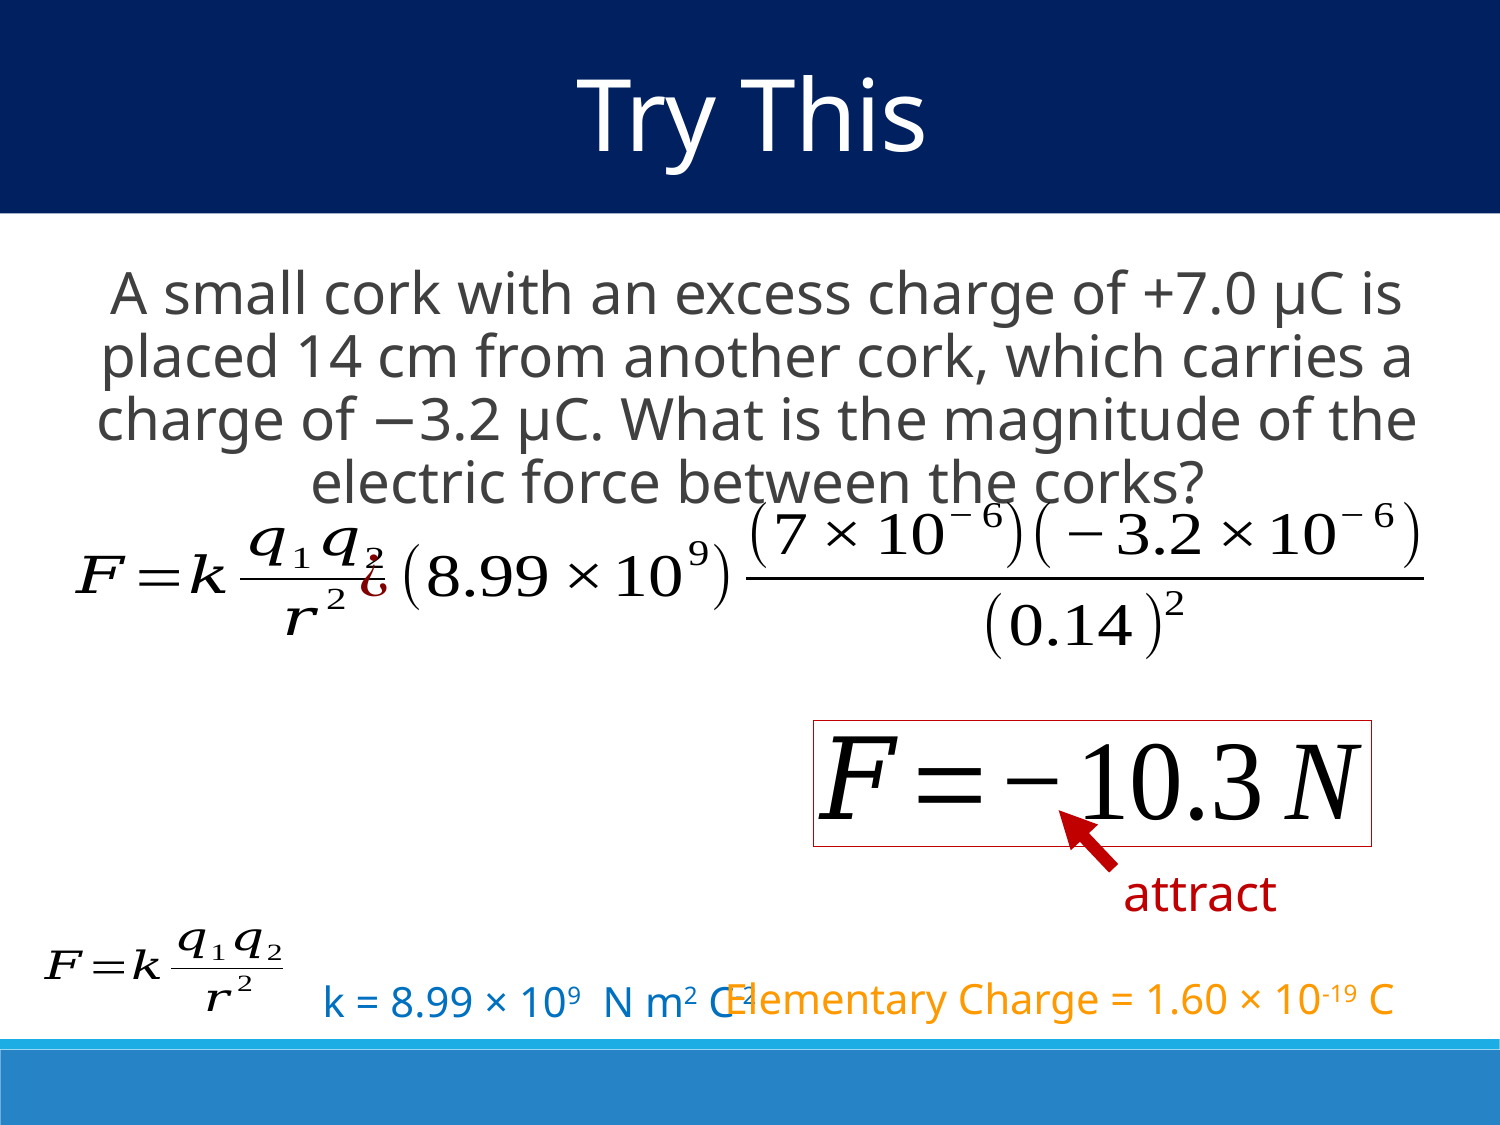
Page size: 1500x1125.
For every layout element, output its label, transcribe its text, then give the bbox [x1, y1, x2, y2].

text_box Try This [4, 62, 1500, 189]
text_box Elementary Charge = 1.60 × 10-19 C [709, 965, 1410, 1031]
text_box k = 8.99 × 109 N m2 C-2 [307, 968, 772, 1033]
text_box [1058, 809, 1115, 869]
text_box A small cork with an excess charge of +7.0 µC is placed 14 cm from another cork, which carries a charge of −3.2 µC. What is the magnitude of the electric force between the corks? [0, 256, 1500, 481]
text_box [0, 0, 1500, 215]
text_box attract [1109, 854, 1293, 929]
